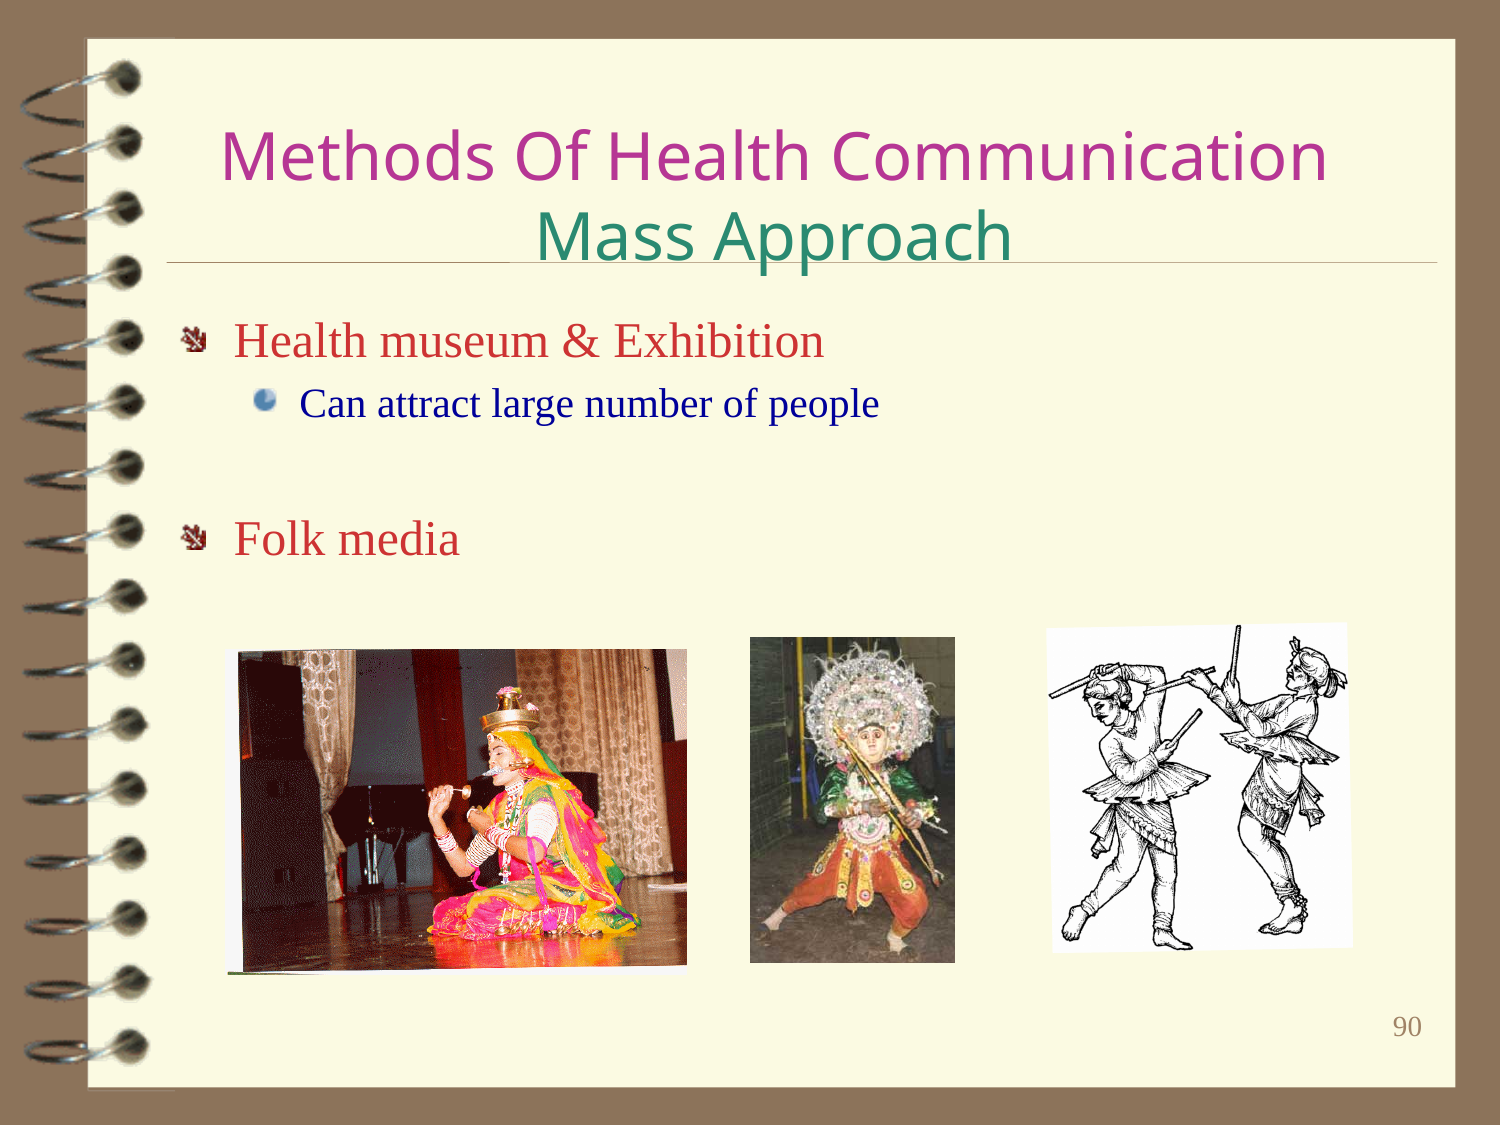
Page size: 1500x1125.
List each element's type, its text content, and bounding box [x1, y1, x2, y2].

picture [177, 521, 206, 550]
picture [1047, 623, 1353, 953]
picture [177, 323, 206, 352]
title Methods Of Health Communication Mass Approach [137, 137, 1413, 251]
list Health museum & Exhibition Can attract large number of people Folk media [162, 299, 1401, 976]
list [749, 637, 956, 963]
picture [0, 0, 175, 1125]
slide_number 90 [1124, 999, 1438, 1076]
picture [252, 387, 279, 414]
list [224, 649, 687, 976]
